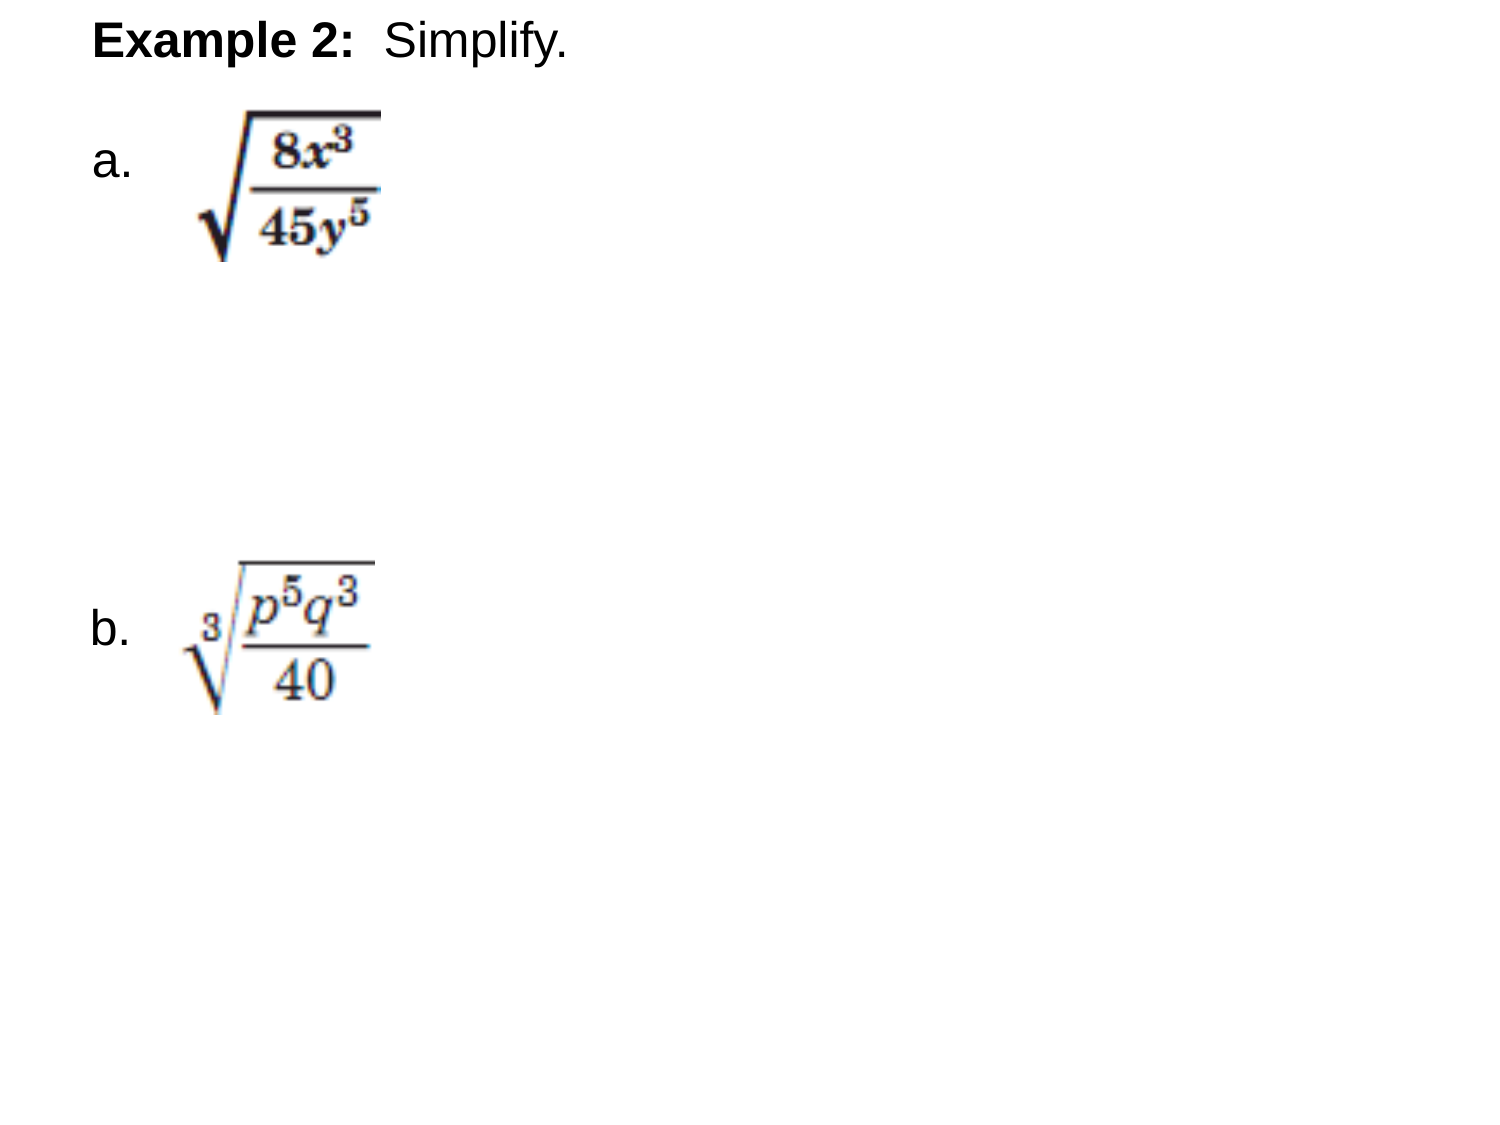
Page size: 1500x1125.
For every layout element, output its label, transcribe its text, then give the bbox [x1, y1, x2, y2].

picture [187, 99, 381, 262]
text_box Example 2: Simplify. a. [77, 0, 584, 195]
picture [174, 551, 376, 715]
text_box b. [74, 587, 169, 663]
